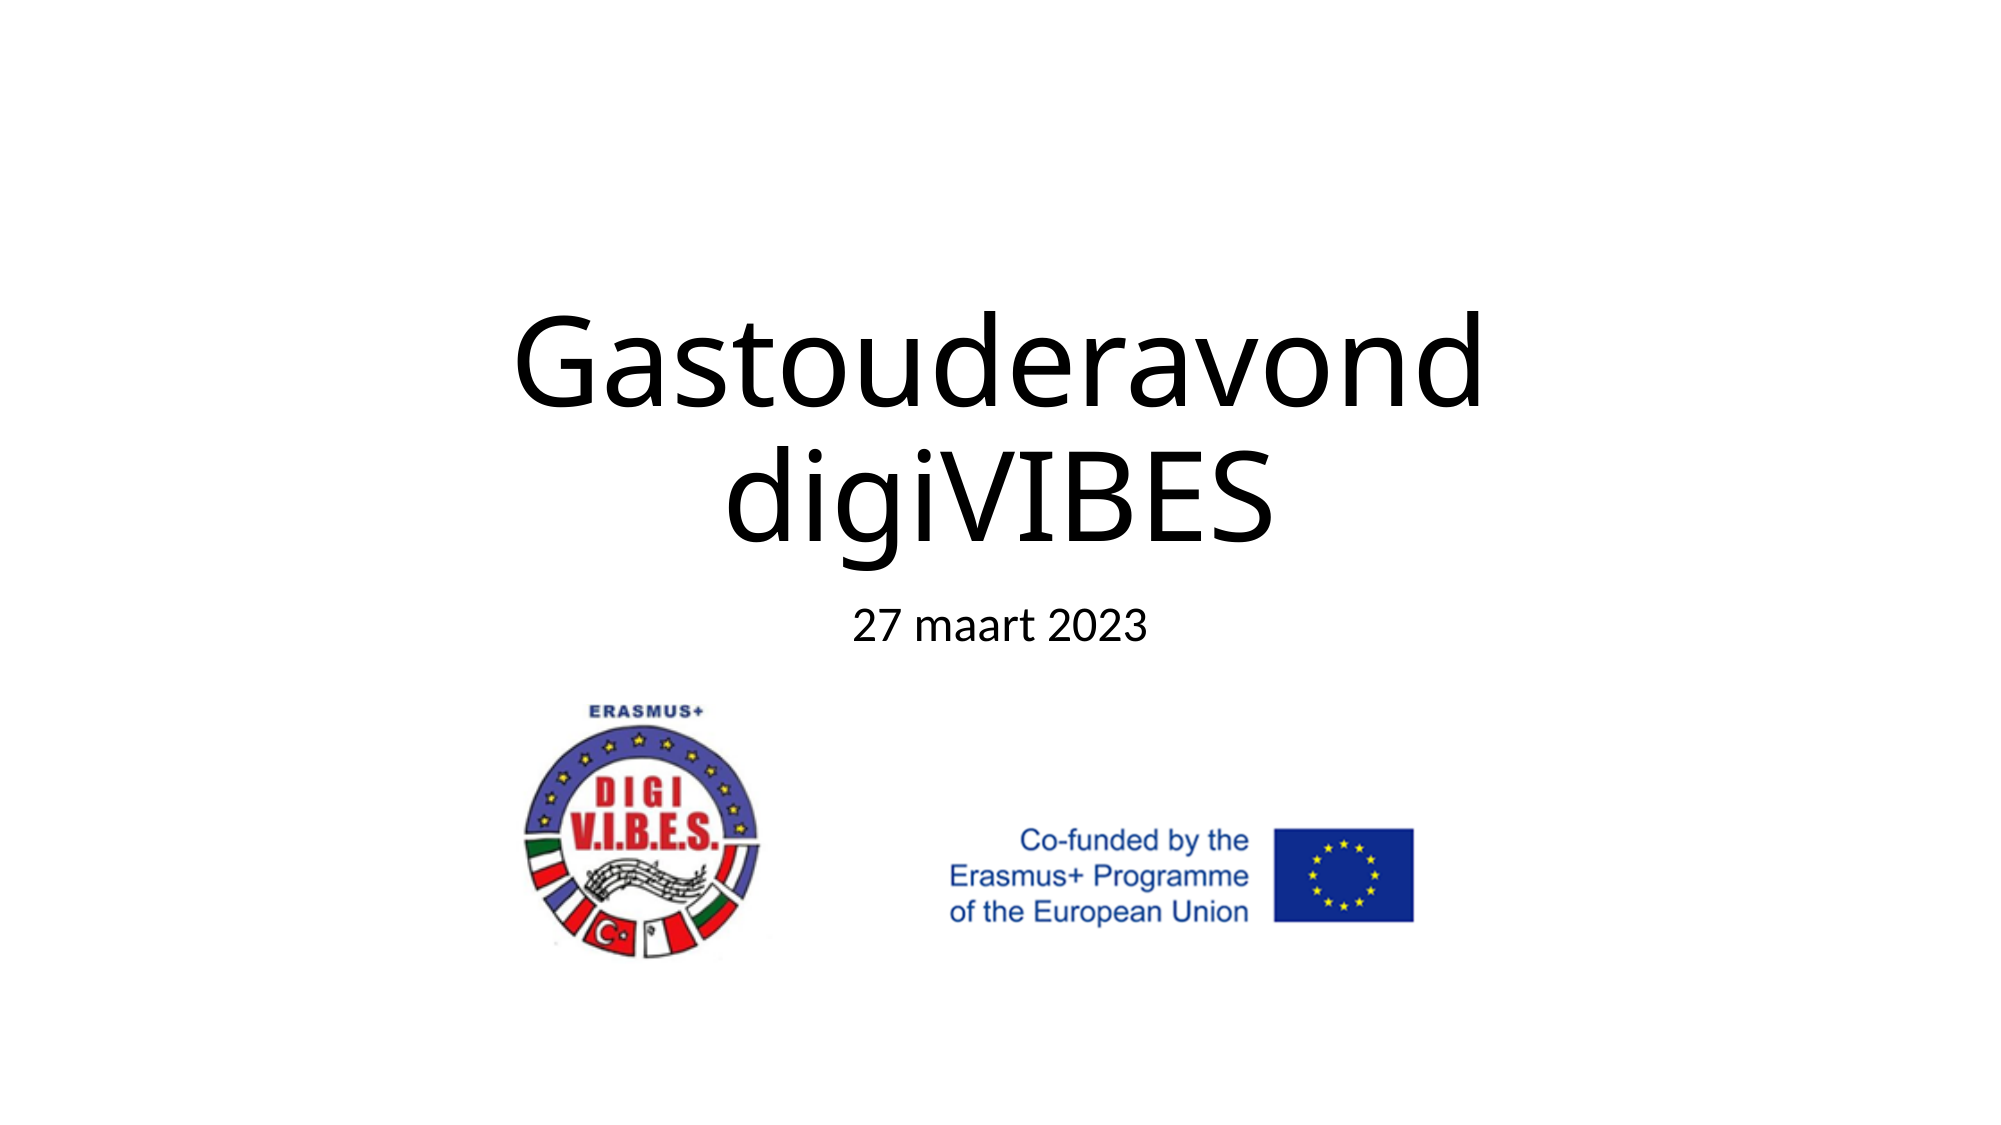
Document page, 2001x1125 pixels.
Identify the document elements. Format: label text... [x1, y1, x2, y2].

picture [510, 704, 780, 964]
picture [922, 801, 1438, 949]
title Gastouderavond digiVIBES [249, 184, 1750, 576]
subtitle 27 maart 2023 [249, 590, 1750, 863]
